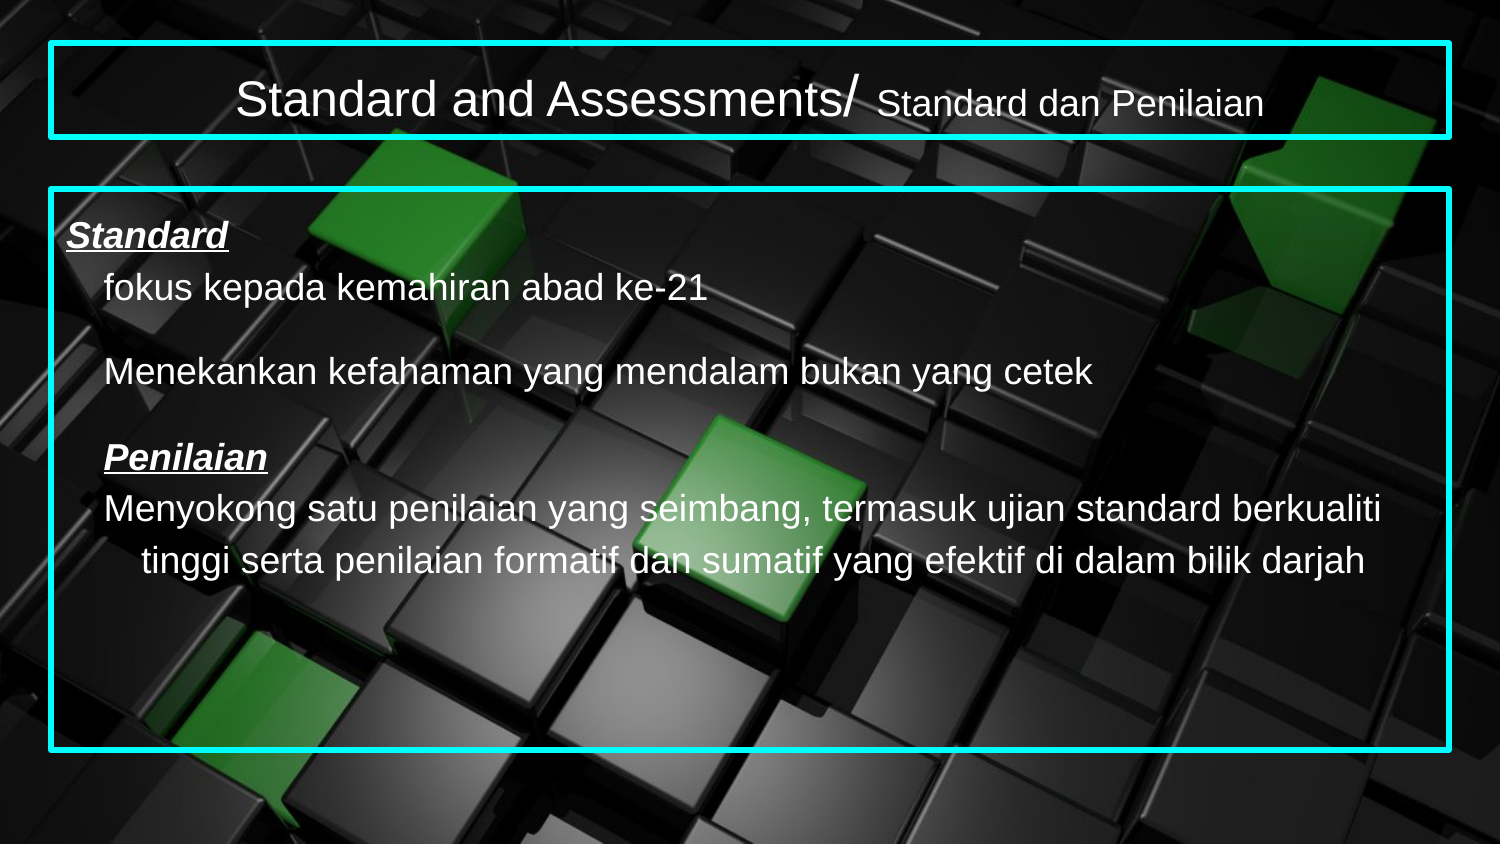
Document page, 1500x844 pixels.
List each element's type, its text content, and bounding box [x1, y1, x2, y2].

list Standard fokus kepada kemahiran abad ke-21 Menekankan kefahaman yang mendalam bukan yang cetek Penilaian Menyokong satu penilaian yang seimbang, termasuk ujian standard berkualiti tinggi serta penilaian formatif dan sumatif yang efektif di dalam bilik darjah [51, 189, 1449, 750]
picture [0, 0, 1500, 844]
title Standard and Assessments/ Standard dan Penilaian [51, 43, 1449, 138]
